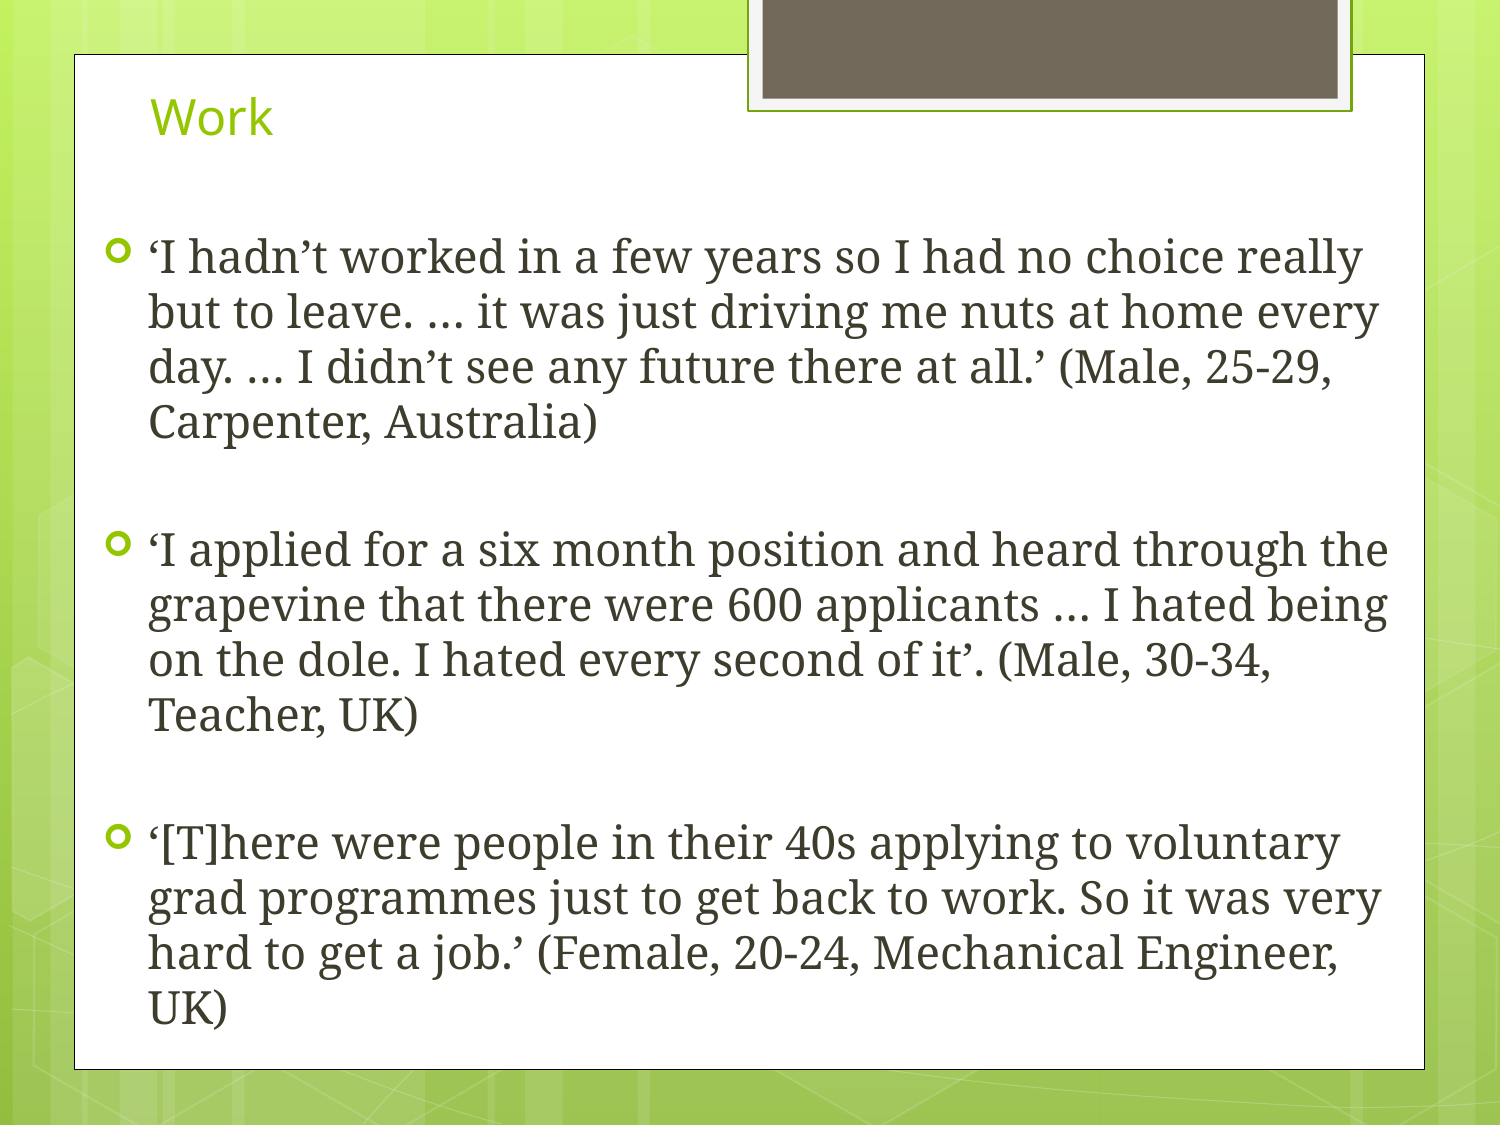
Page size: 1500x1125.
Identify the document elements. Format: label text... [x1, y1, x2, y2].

list ‘I hadn’t worked in a few years so I had no choice really but to leave. … it was just driving me nuts at home every day. … I didn’t see any future there at all.’ (Male, 25-29, Carpenter, Australia) ‘I applied for a six month position and heard through the grapevine that there were 600 applicants … I hated being on the dole. I hated every second of it’. (Male, 30-34, Teacher, UK) ‘[T]here were people in their 40s applying to voluntary grad programmes just to get back to work. So it was very hard to get a job.’ (Female, 20-24, Mechanical Engineer, UK) [76, 219, 1427, 929]
title Work [135, 78, 1317, 154]
